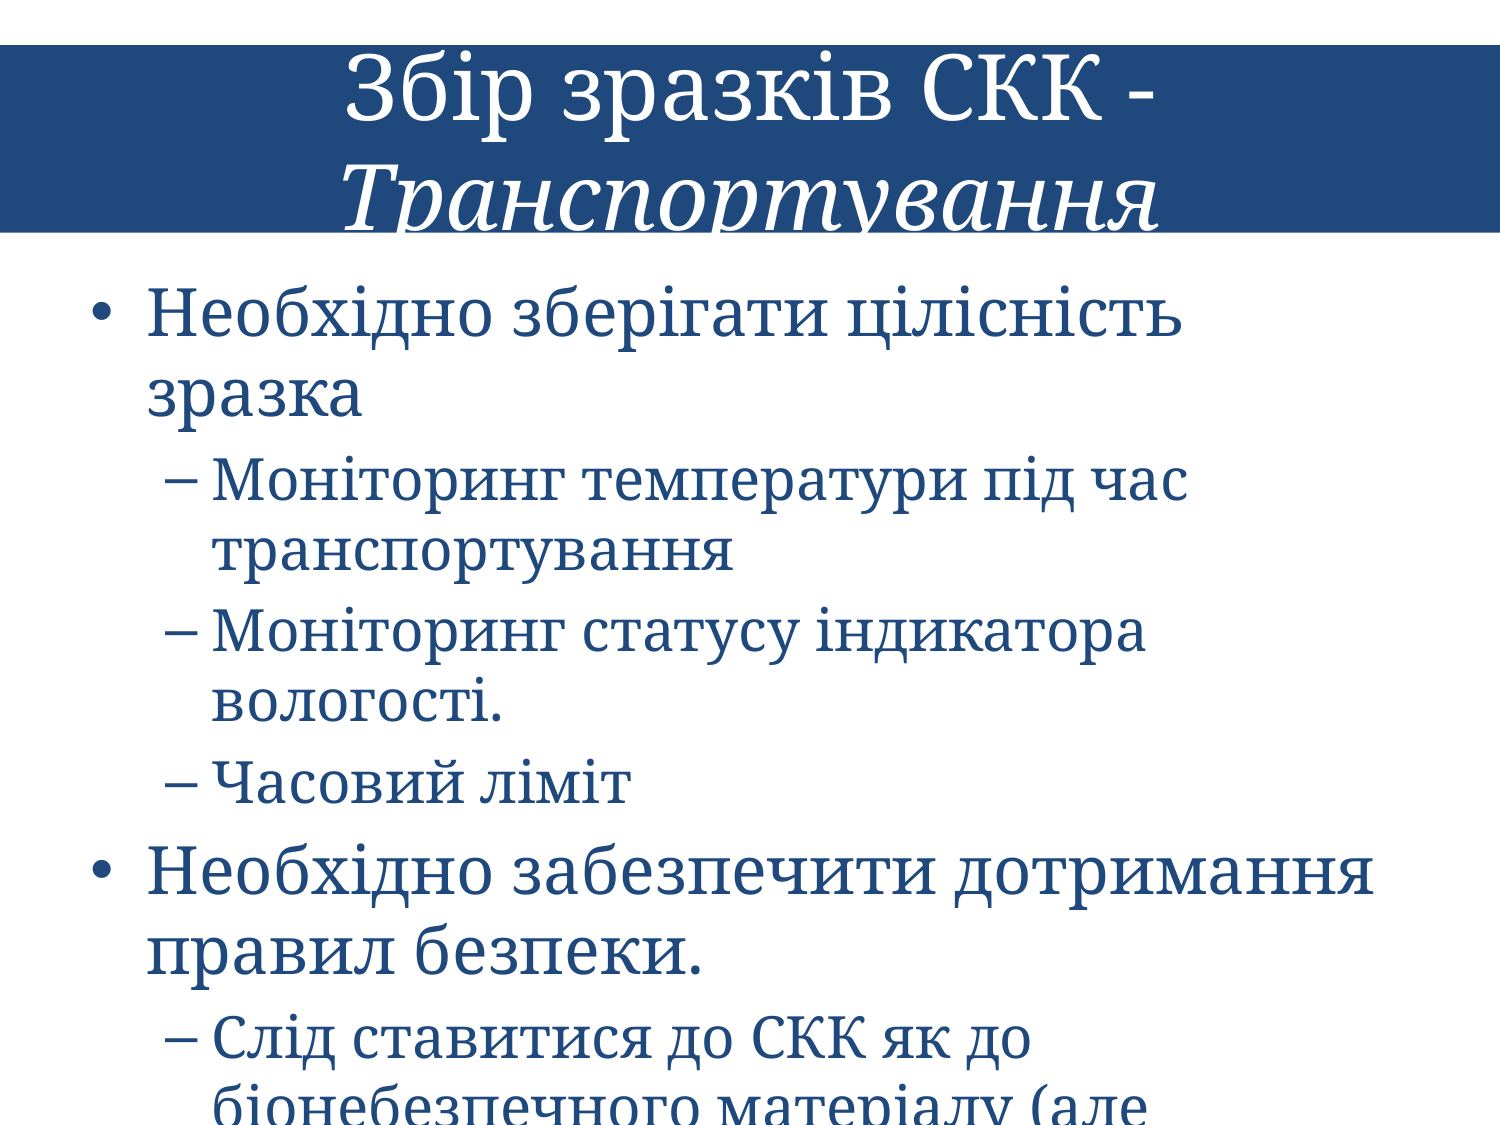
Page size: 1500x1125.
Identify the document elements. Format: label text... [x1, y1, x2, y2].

list Необхідно зберігати цілісність зразка Моніторинг температури під час транспортування Моніторинг статусу індикатора вологості. Часовий ліміт Необхідно забезпечити дотримання правил безпеки. Слід ставитися до СКК як до біонебезпечного матеріалу (але потрійна упаковка не потрібна) [75, 262, 1425, 1075]
title Збір зразків СКК - Транспортування [0, 45, 1500, 233]
